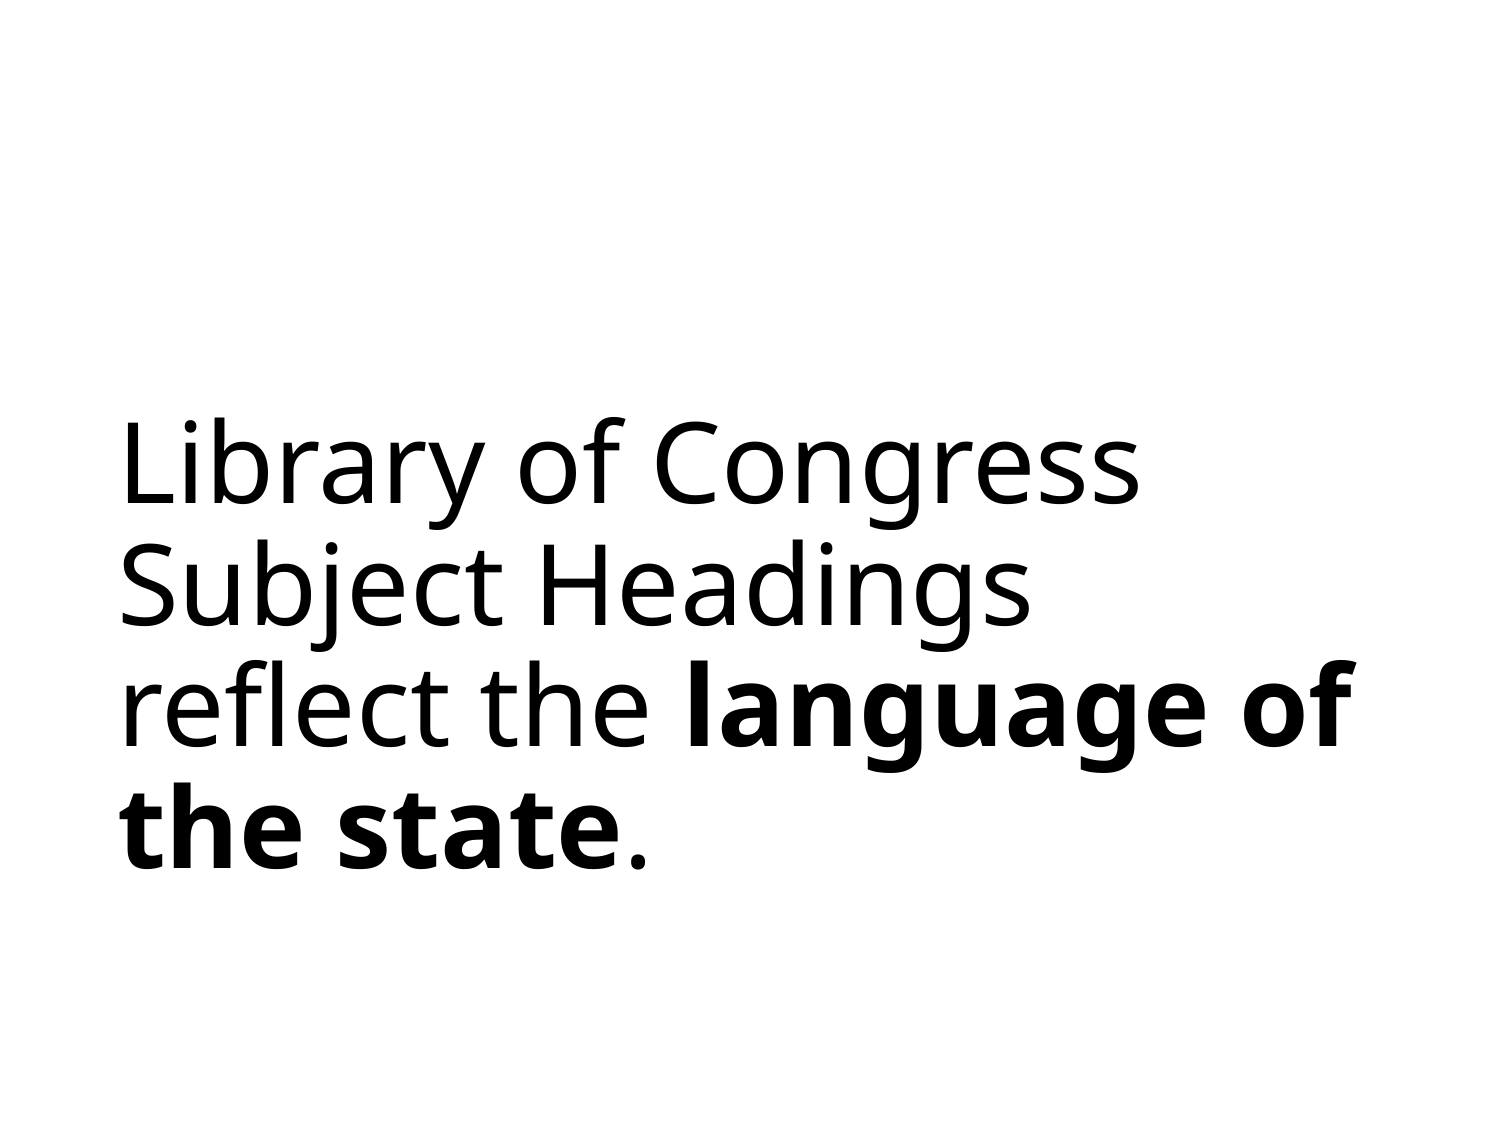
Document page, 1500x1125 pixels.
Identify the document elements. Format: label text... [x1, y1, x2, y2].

title Library of Congress Subject Headings reflect the language of the state. [102, 280, 1397, 900]
